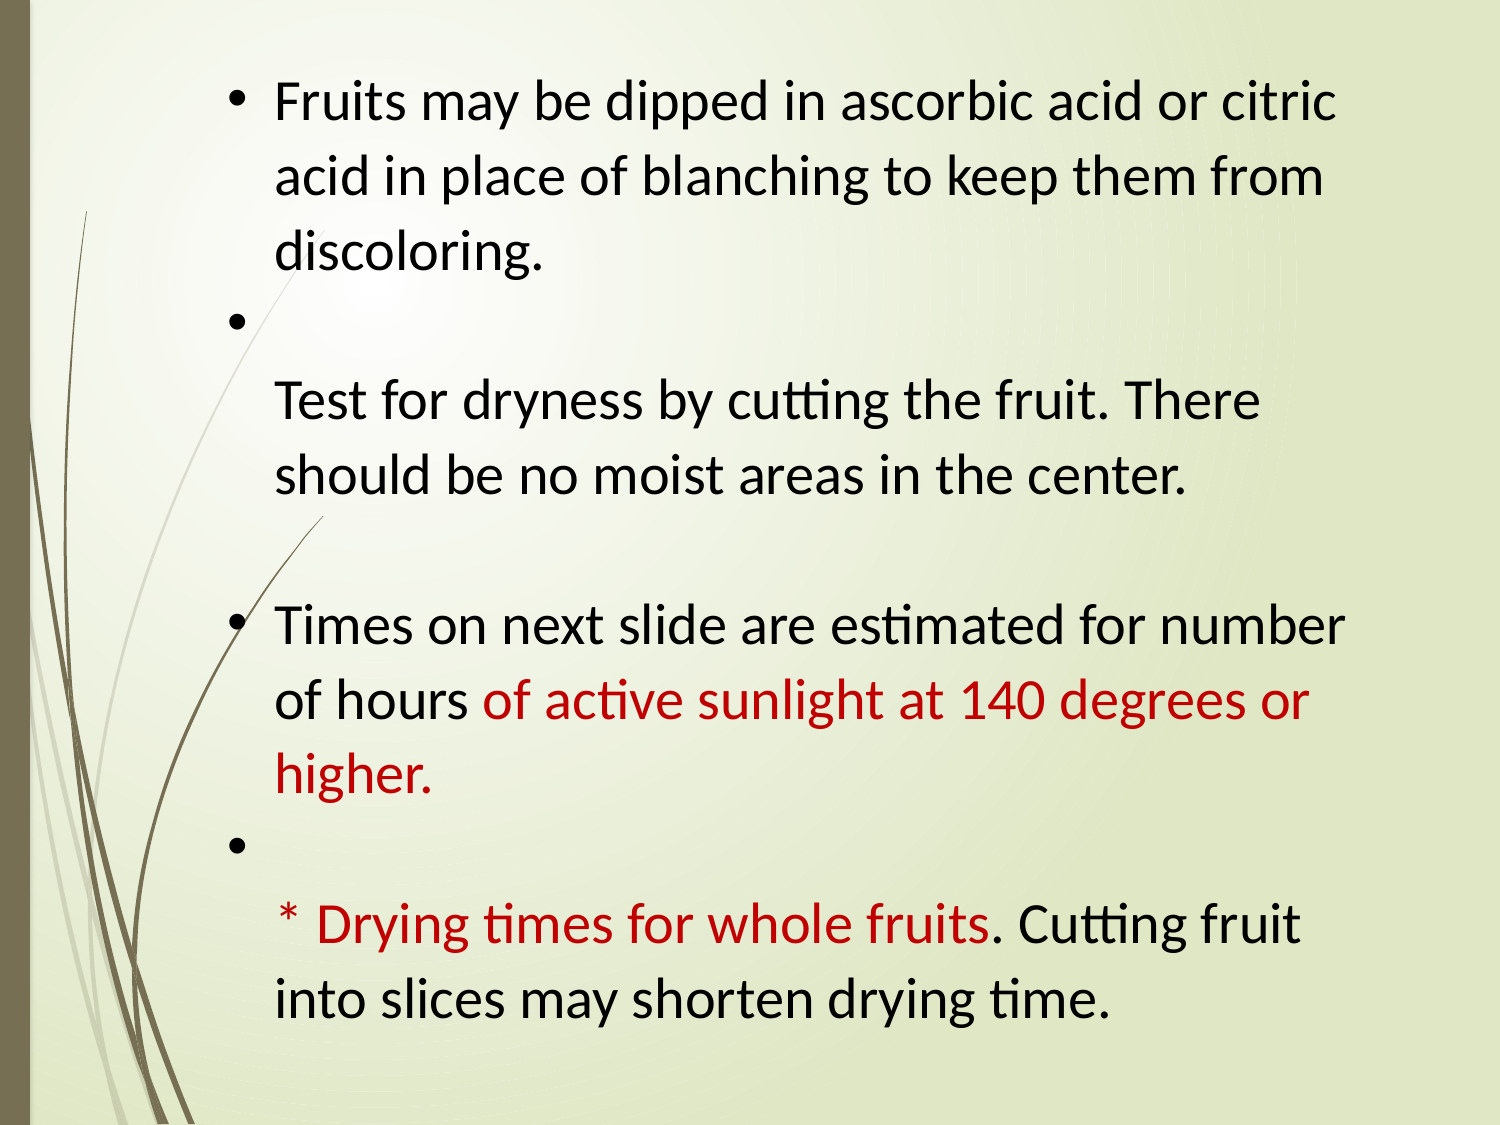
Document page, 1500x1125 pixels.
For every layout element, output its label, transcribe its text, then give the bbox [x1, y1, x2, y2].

text_box Fruits may be dipped in ascorbic acid or citric acid in place of blanching to keep them from discoloring. Test for dryness by cutting the fruit. There should be no moist areas in the center. Times on next slide are estimated for number of hours of active sunlight at 140 degrees or higher. * Drying times for whole fruits. Cutting fruit into slices may shorten drying time. [212, 50, 1375, 1038]
